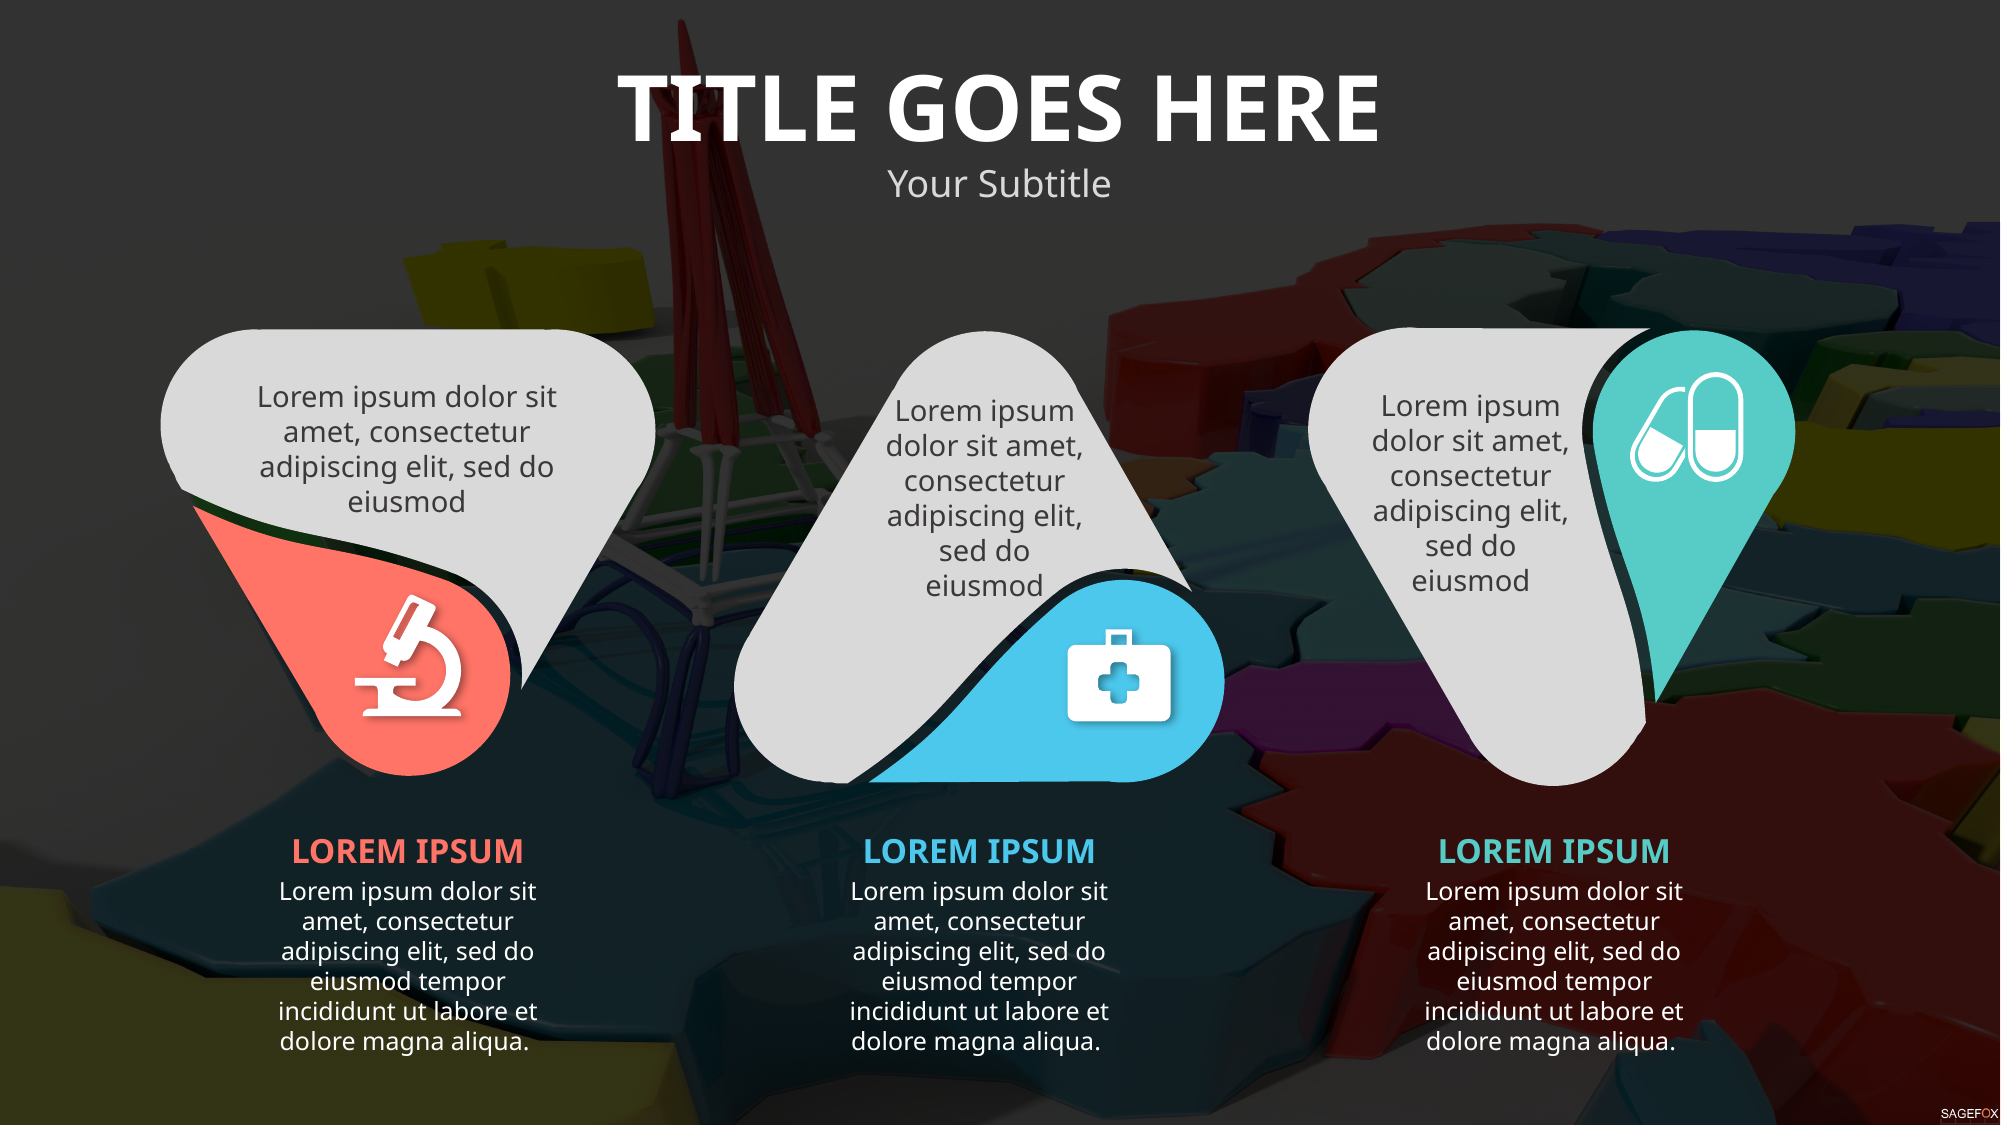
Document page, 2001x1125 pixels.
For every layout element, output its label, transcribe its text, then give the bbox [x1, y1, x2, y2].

text_box [1307, 326, 1651, 533]
text_box LOREM IPSUM Lorem ipsum dolor sit amet, consectetur adipiscing elit, sed do eiusmod tempor incididunt ut labore et dolore magna aliqua. [237, 823, 579, 1063]
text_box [1626, 371, 1744, 486]
text_box [1392, 481, 1647, 787]
text_box [159, 328, 657, 691]
text_box [864, 578, 1226, 784]
text_box [1591, 329, 1797, 707]
text_box TITLE GOES HERE Your Subtitle [548, 42, 1452, 322]
text_box [354, 594, 462, 717]
text_box [894, 330, 1077, 385]
text_box [190, 503, 512, 777]
text_box LOREM IPSUM Lorem ipsum dolor sit amet, consectetur adipiscing elit, sed do eiusmod tempor incididunt ut labore et dolore magna aliqua. [809, 823, 1150, 1063]
text_box Lorem ipsum dolor sit amet, consectetur adipiscing elit, sed do eiusmod [213, 371, 602, 526]
text_box Lorem ipsum dolor sit amet, consectetur adipiscing elit, sed do eiusmod [1351, 379, 1591, 605]
text_box [1067, 629, 1171, 722]
text_box LOREM IPSUM Lorem ipsum dolor sit amet, consectetur adipiscing elit, sed do eiusmod tempor incididunt ut labore et dolore magna aliqua. [1384, 823, 1725, 1063]
text_box Lorem ipsum dolor sit amet, consectetur adipiscing elit, sed do eiusmod [865, 385, 1105, 610]
text_box [733, 435, 1037, 785]
text_box [1105, 436, 1194, 593]
picture [0, 0, 2001, 1125]
